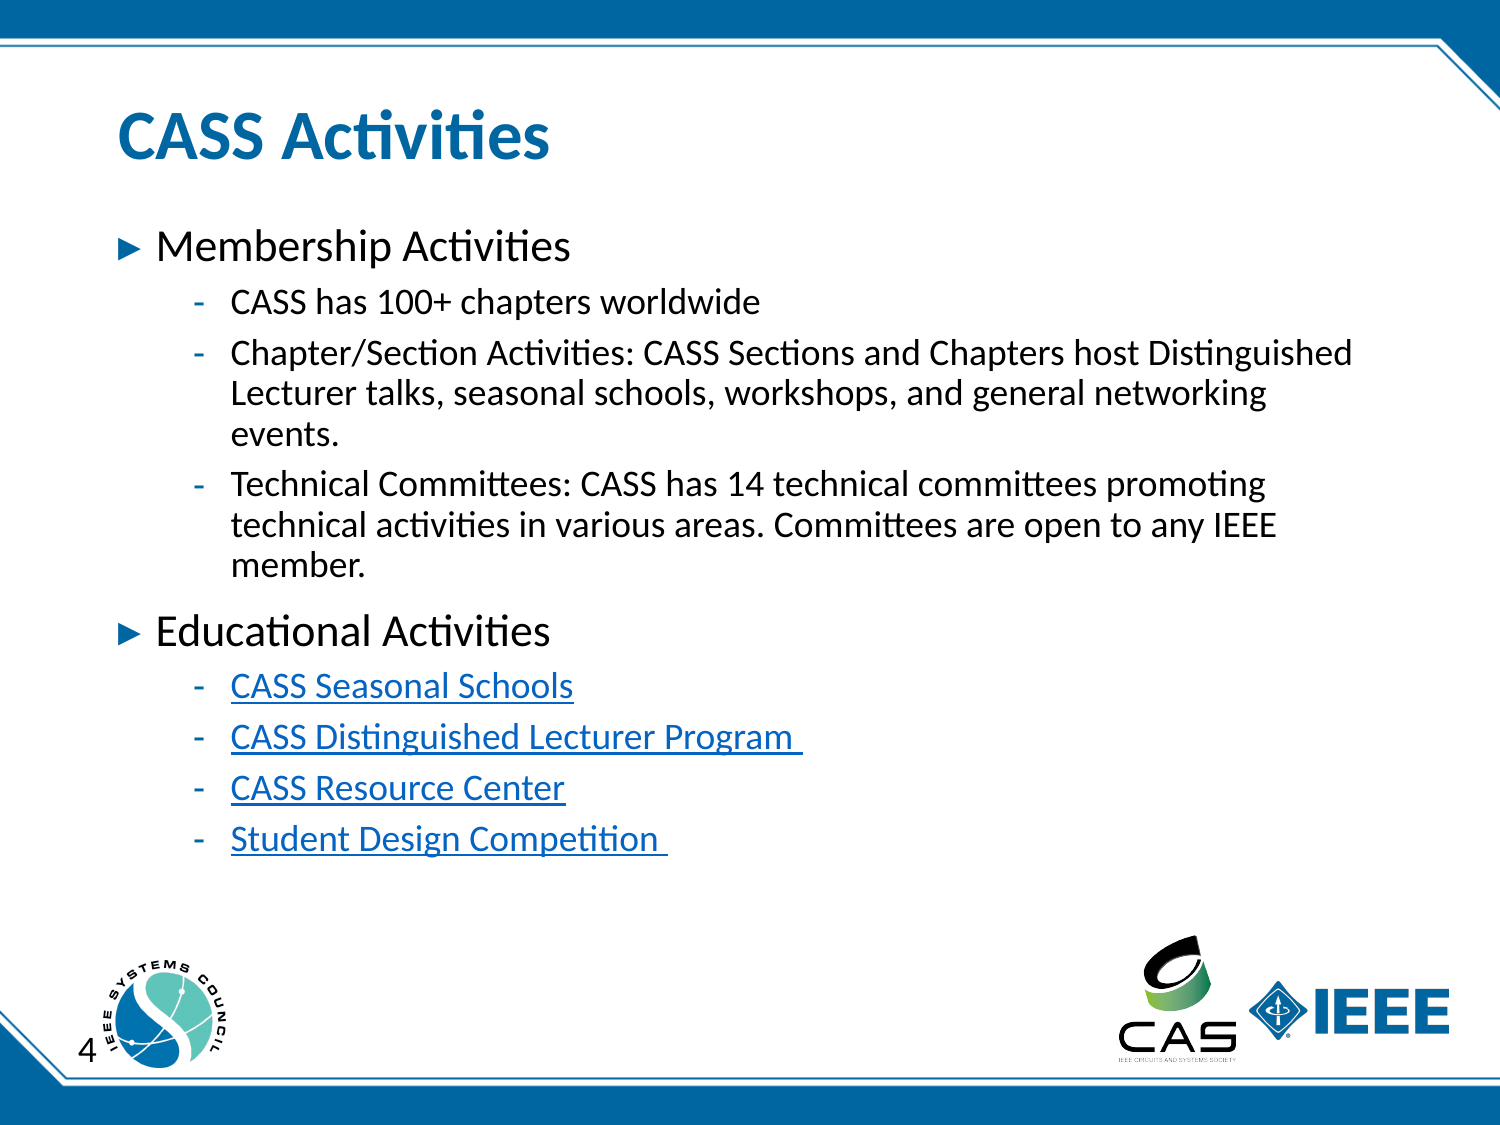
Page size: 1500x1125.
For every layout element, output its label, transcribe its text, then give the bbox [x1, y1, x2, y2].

title CASS Activities [103, 91, 1397, 182]
picture [0, 0, 1500, 115]
picture [0, 935, 1500, 1125]
list Membership Activities CASS has 100+ chapters worldwide Chapter/Section Activities: CASS Sections and Chapters host Distinguished Lecturer talks, seasonal schools, workshops, and general networking events. Technical Committees: CASS has 14 technical committees promoting technical activities in various areas. Committees are open to any IEEE member. Educational Activities CASS Seasonal Schools CASS Distinguished Lecturer Program CASS Resource Center Student Design Competition [103, 214, 1397, 947]
slide_number 4 [63, 1017, 143, 1078]
